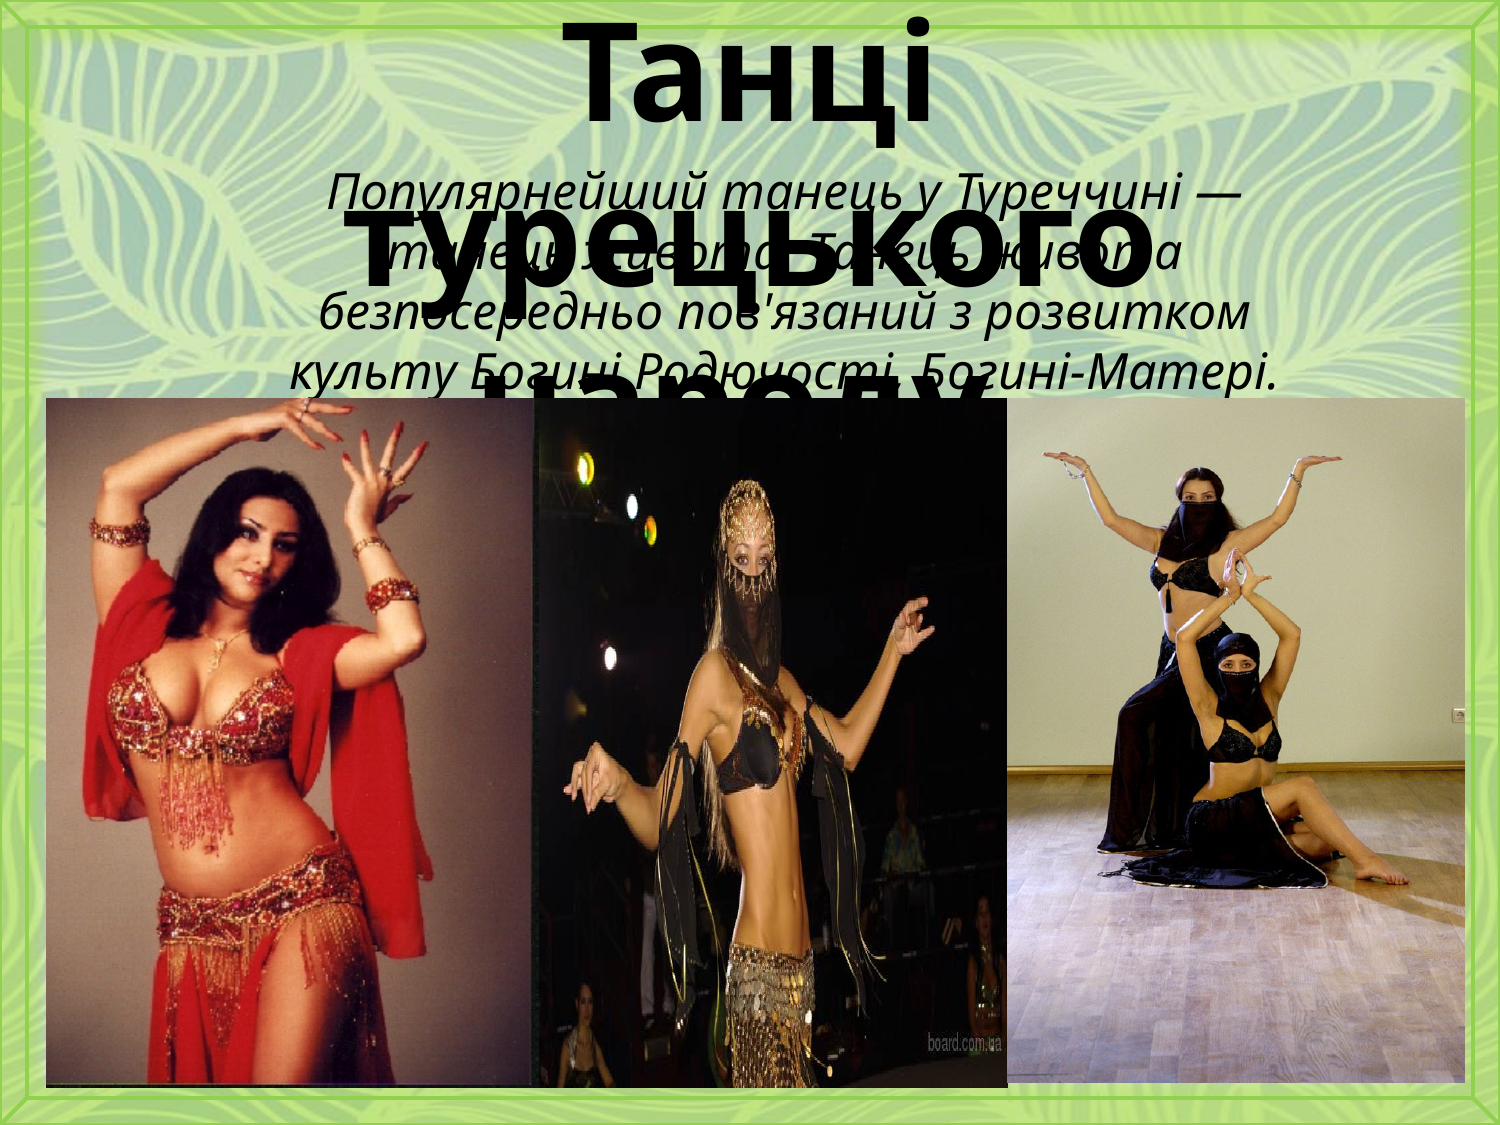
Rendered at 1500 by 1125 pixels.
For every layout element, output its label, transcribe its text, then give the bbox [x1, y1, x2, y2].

text_box Танці турецького народу [175, 0, 1325, 396]
text_box Популярнейший танець у Туреччині — танець живота. Танець живота безпосередньо пов'язаний з розвитком культу Богині Родючості, Богині-Матері. У різних народів ця богиня називалася по-різному: Анахіта, Ісида, Іштар, Афродіта. [257, 152, 1313, 396]
picture [46, 398, 1466, 1088]
